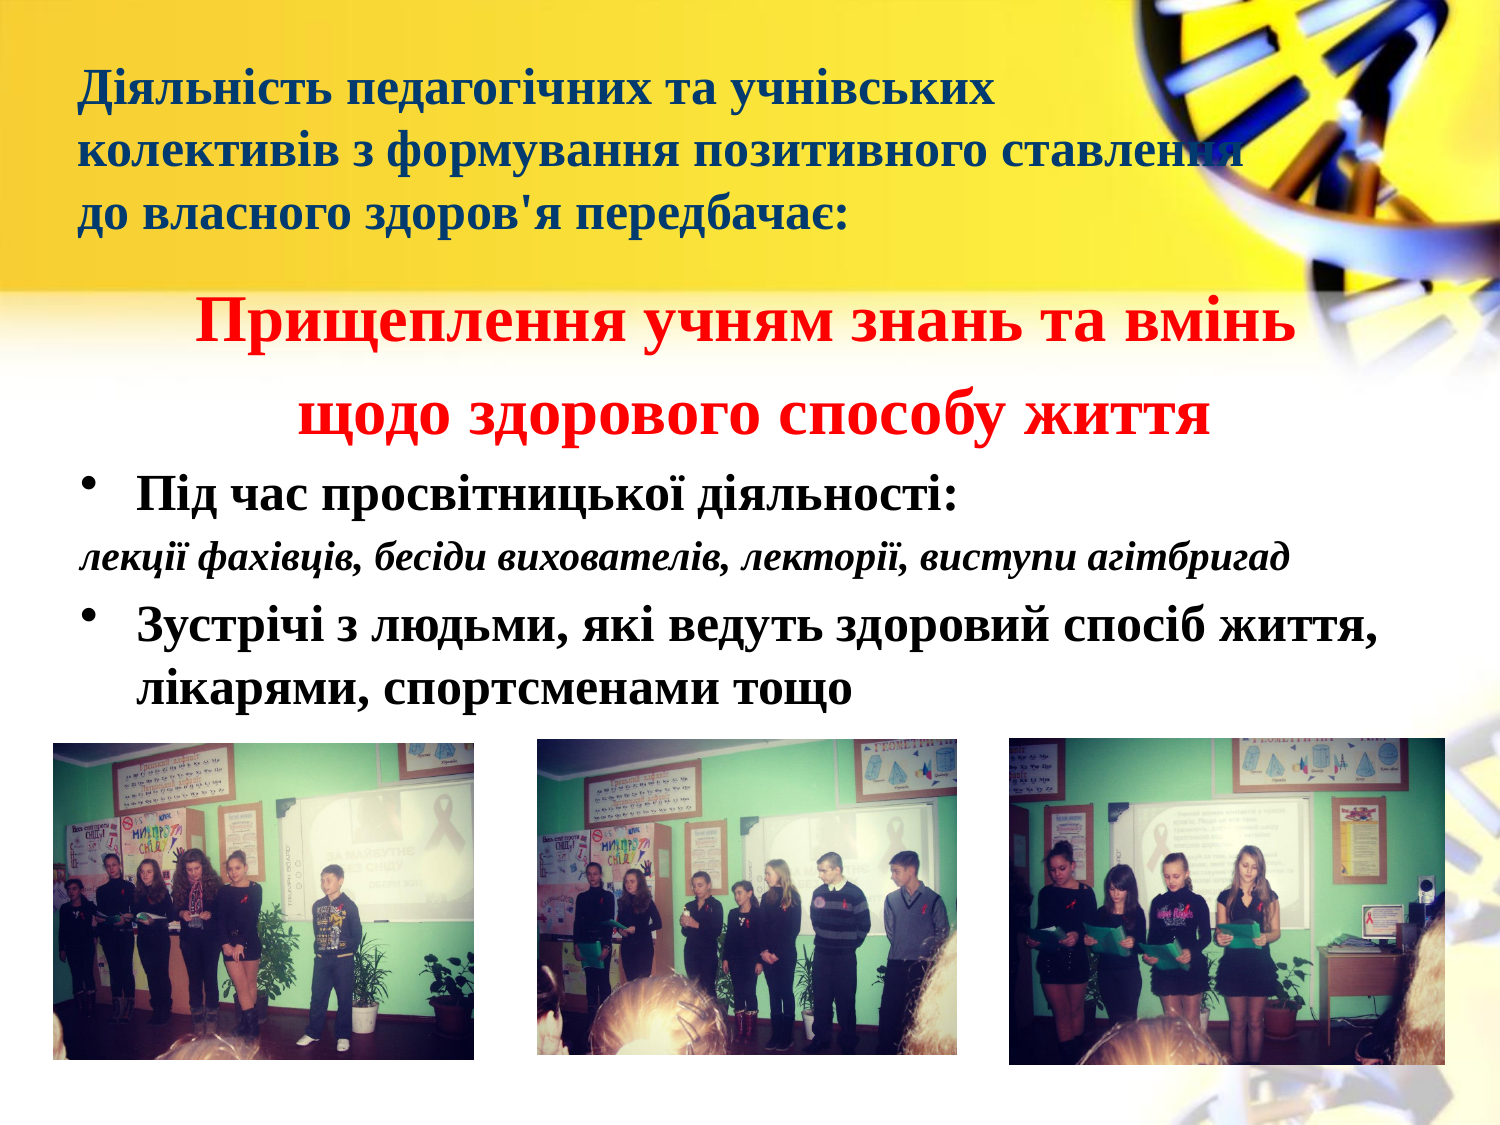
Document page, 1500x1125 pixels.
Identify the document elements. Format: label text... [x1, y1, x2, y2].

title Діяльність педагогічних та учнівських колективів з формування позитивного ставлення до власного здоров'я передбачає: [62, 75, 1263, 279]
picture [0, 0, 1500, 1125]
list Прищеплення учням знань та вмінь щодо здорового способу життя Під час просвітницької діяльності: лекції фахівців, бесіди вихователів, лекторії, виступи агітбригад Зустрічі з людьми, які ведуть здоровий спосіб життя, лікарями, спортсменами тощо [64, 267, 1445, 968]
